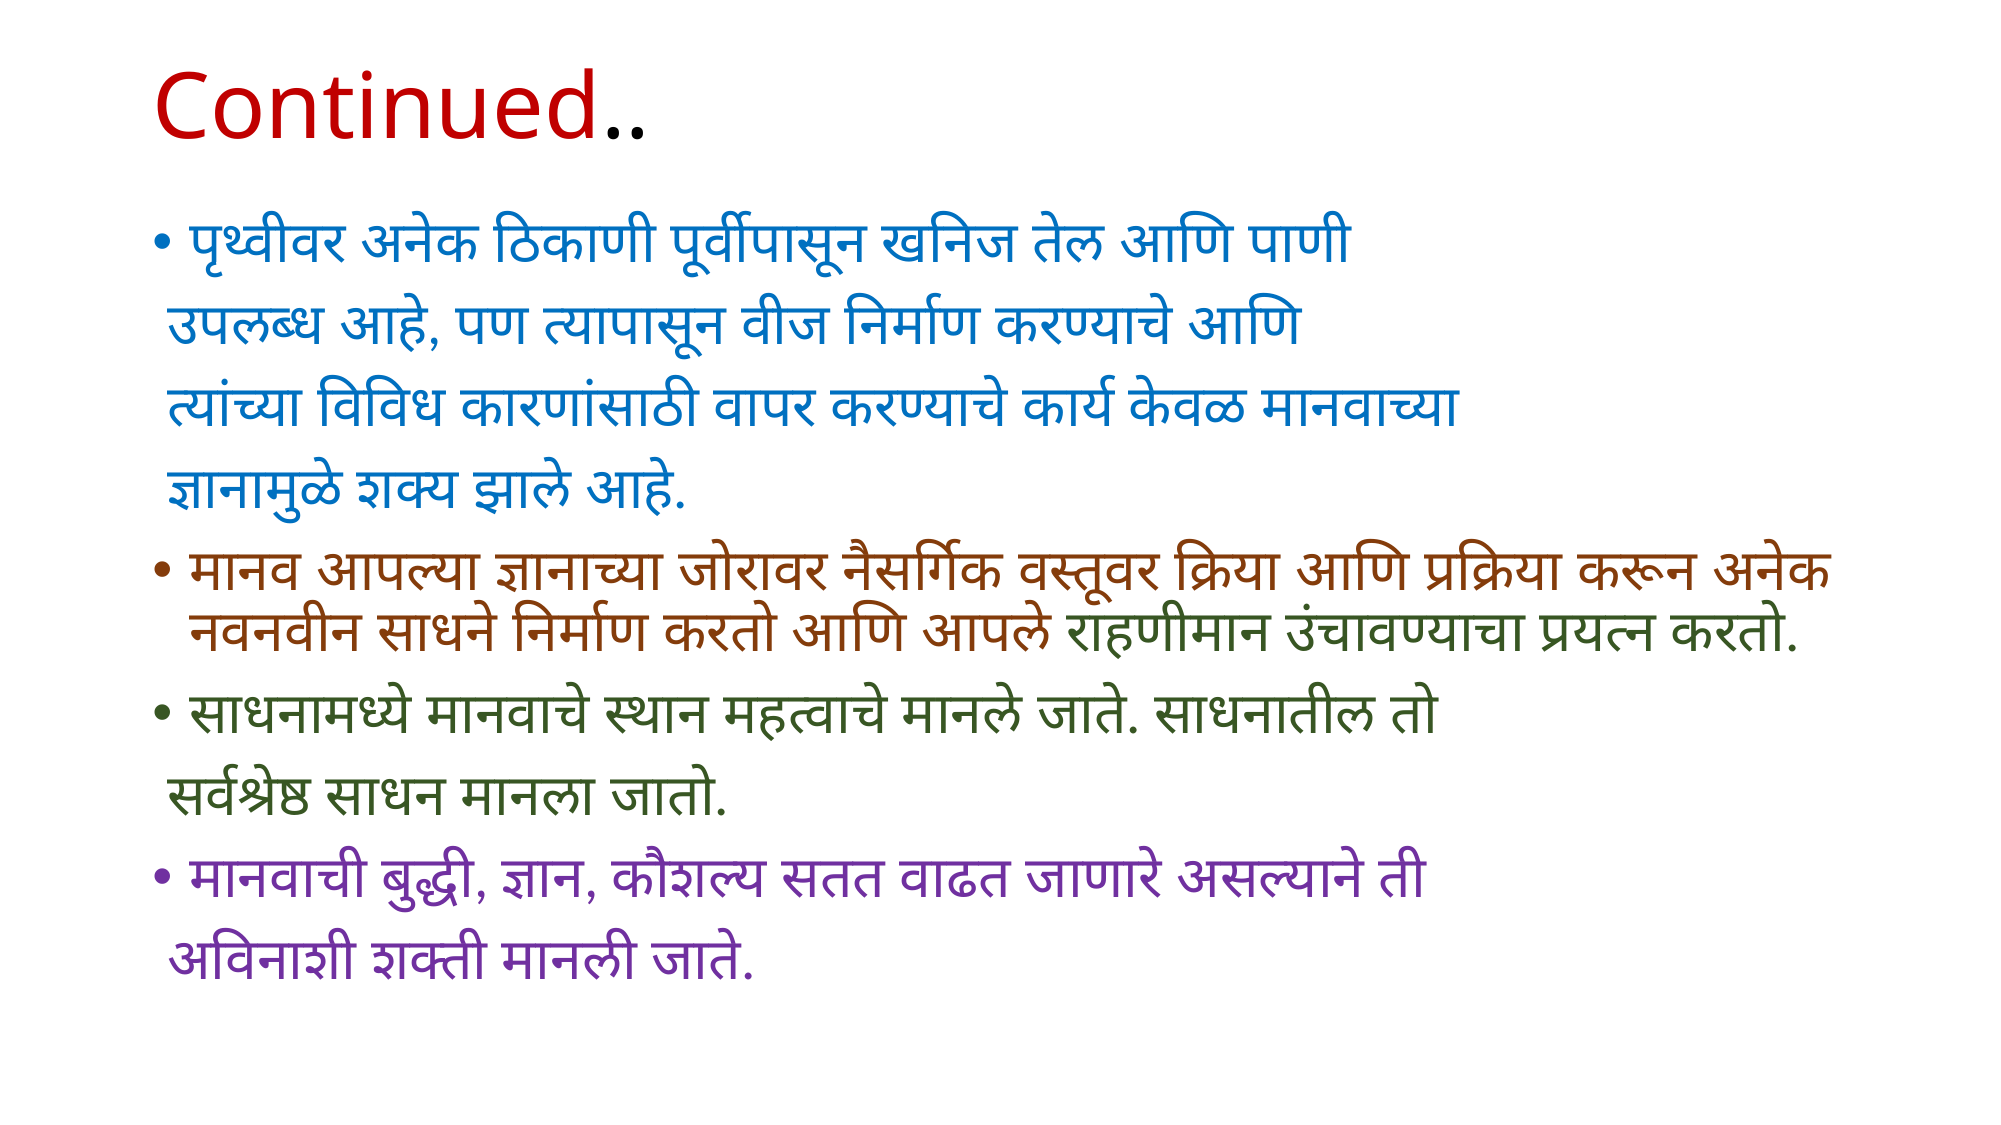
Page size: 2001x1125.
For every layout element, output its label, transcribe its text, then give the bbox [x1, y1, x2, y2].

title Continued.. [137, 0, 1863, 205]
list पृथ्वीवर अनेक ठिकाणी पूर्वीपासून खनिज तेल आणि पाणी उपलब्ध आहे, पण त्यापासून वीज निर्माण करण्याचे आणि त्यांच्या विविध कारणांसाठी वापर करण्याचे कार्य केवळ मानवाच्या ज्ञानामुळे शक्य झाले आहे. मानव आपल्या ज्ञानाच्या जोरावर नैसर्गिक वस्तूवर क्रिया आणि प्रक्रिया करून अनेक नवनवीन साधने निर्माण करतो आणि आपले राहणीमान उंचावण्याचा प्रयत्न करतो. साधनामध्ये मानवाचे स्थान महत्वाचे मानले जाते. साधनातील तो सर्वश्रेष्ठ साधन मानला जातो. मानवाची बुद्धी, ज्ञान, कौशल्य सतत वाढत जाणारे असल्याने ती अविनाशी शक्ती मानली जाते. [137, 205, 1863, 1066]
